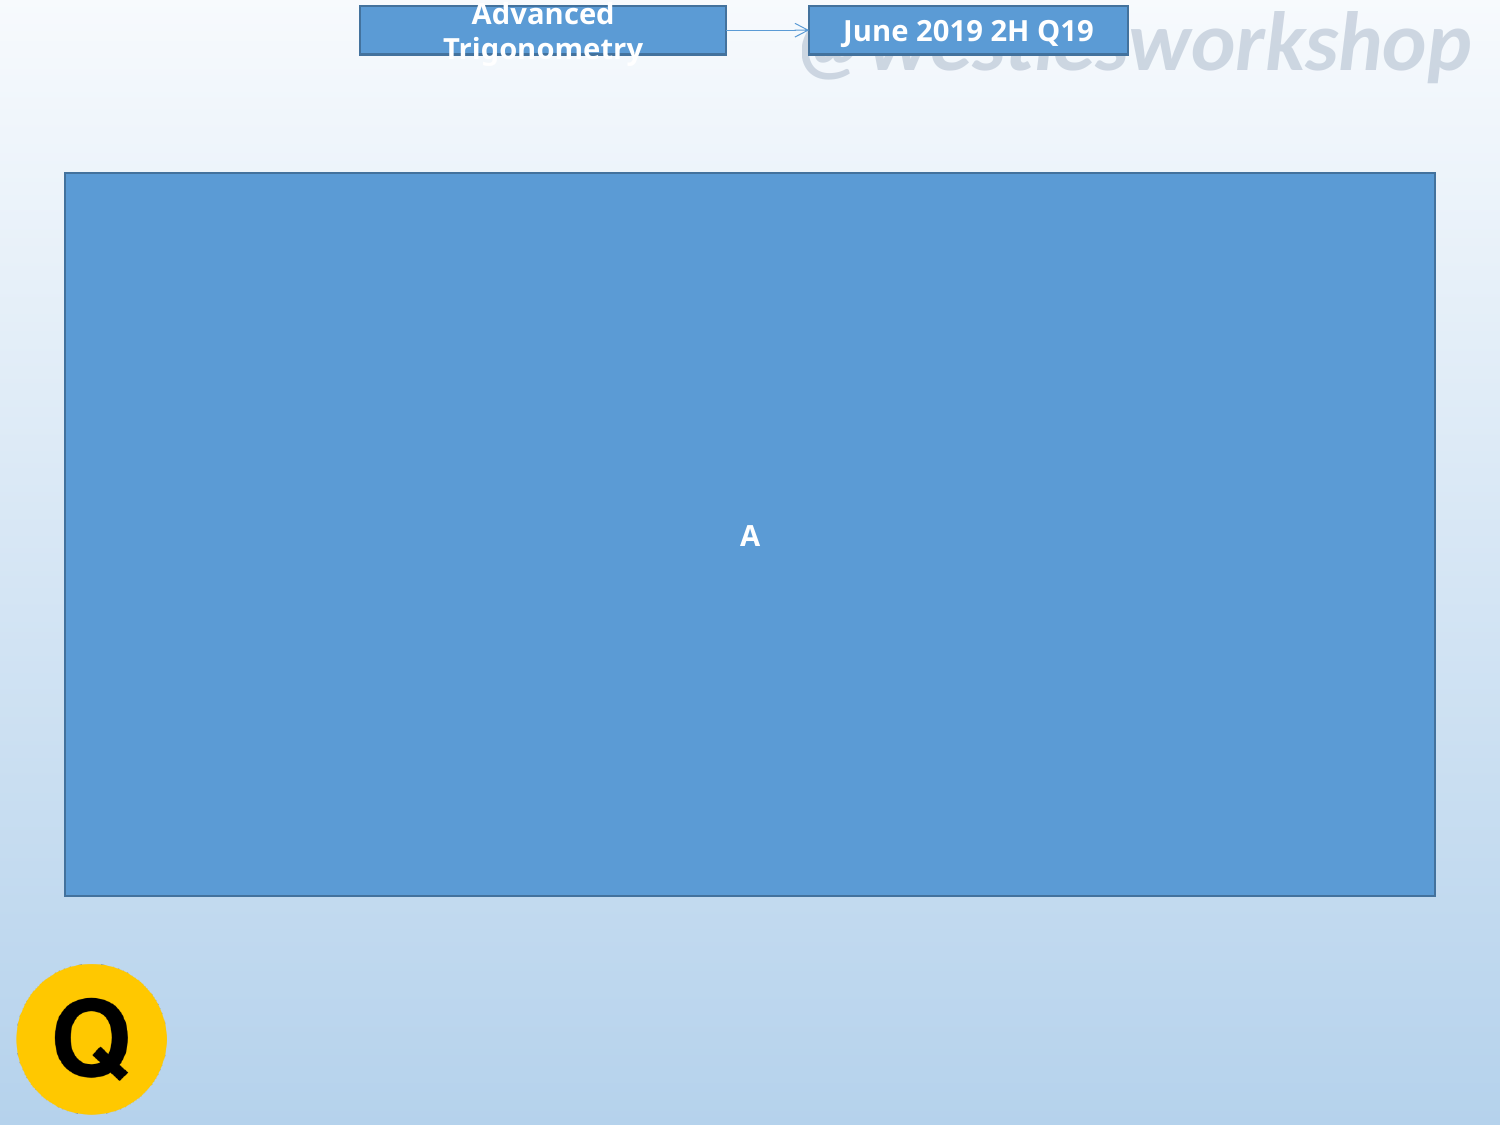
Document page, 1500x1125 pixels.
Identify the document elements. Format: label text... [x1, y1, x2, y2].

picture [0, 940, 191, 1125]
picture [64, 172, 1436, 897]
text_box June 2019 2H Q19 [808, 5, 1129, 56]
text_box Advanced Trigonometry [359, 5, 727, 56]
